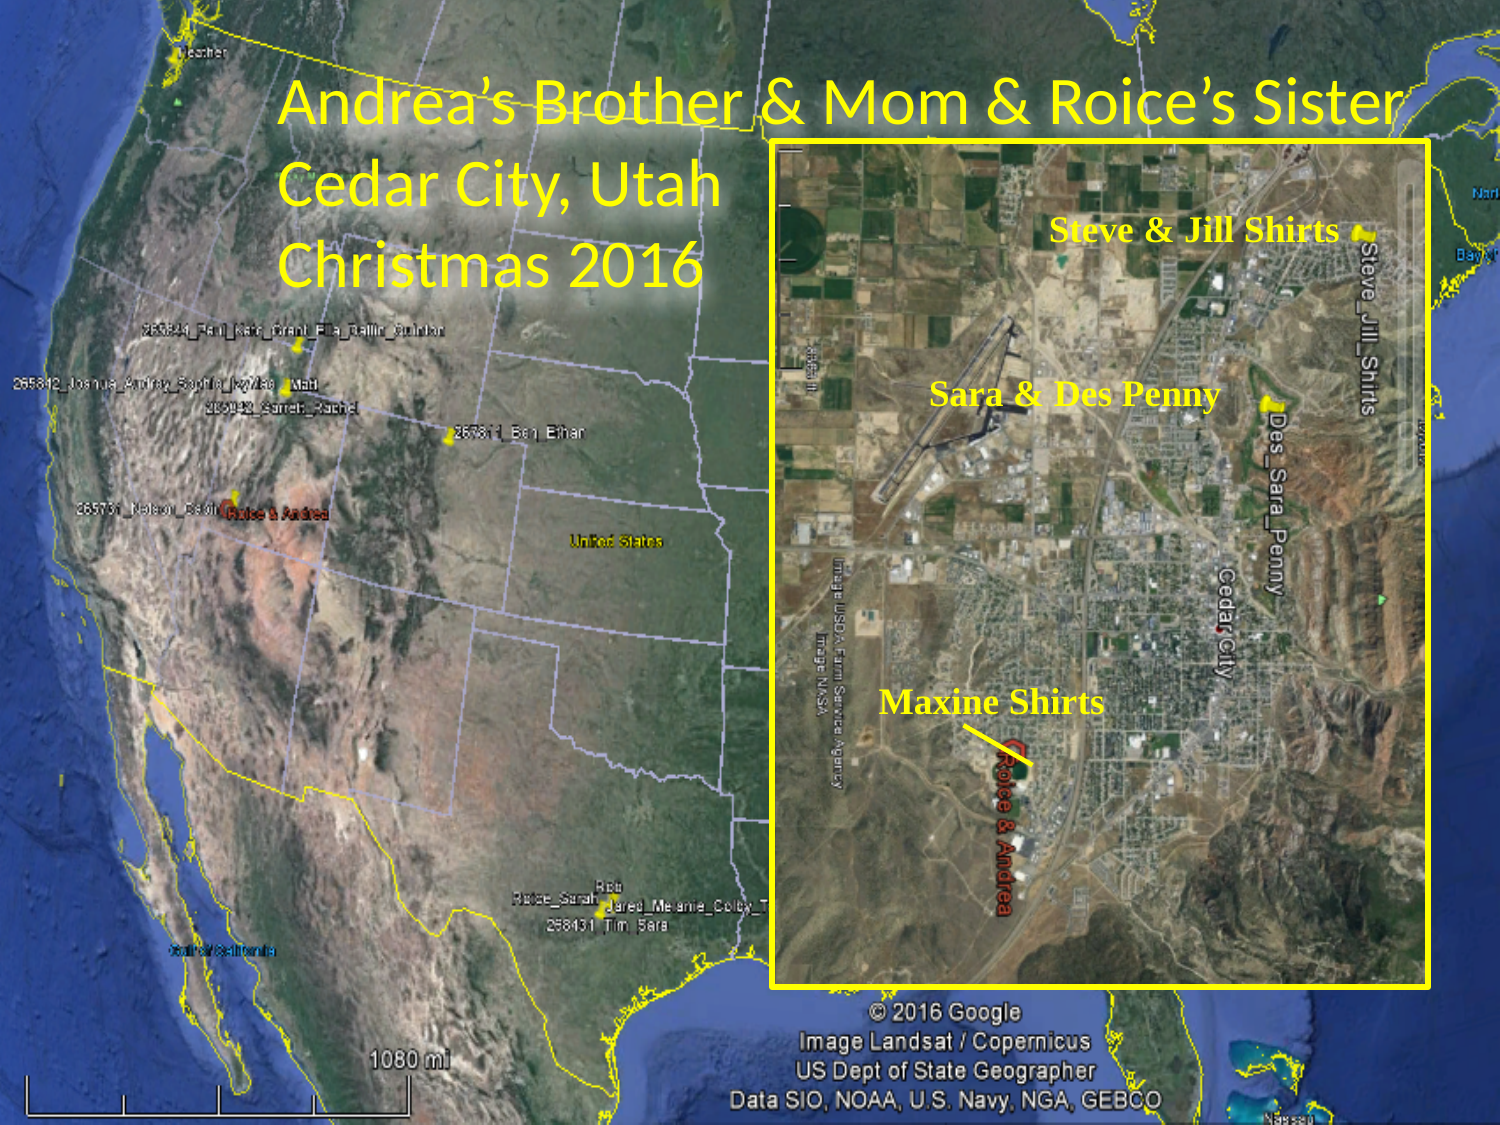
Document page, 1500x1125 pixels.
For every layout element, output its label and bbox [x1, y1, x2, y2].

picture [0, 0, 1500, 1125]
text_box [963, 724, 1033, 766]
